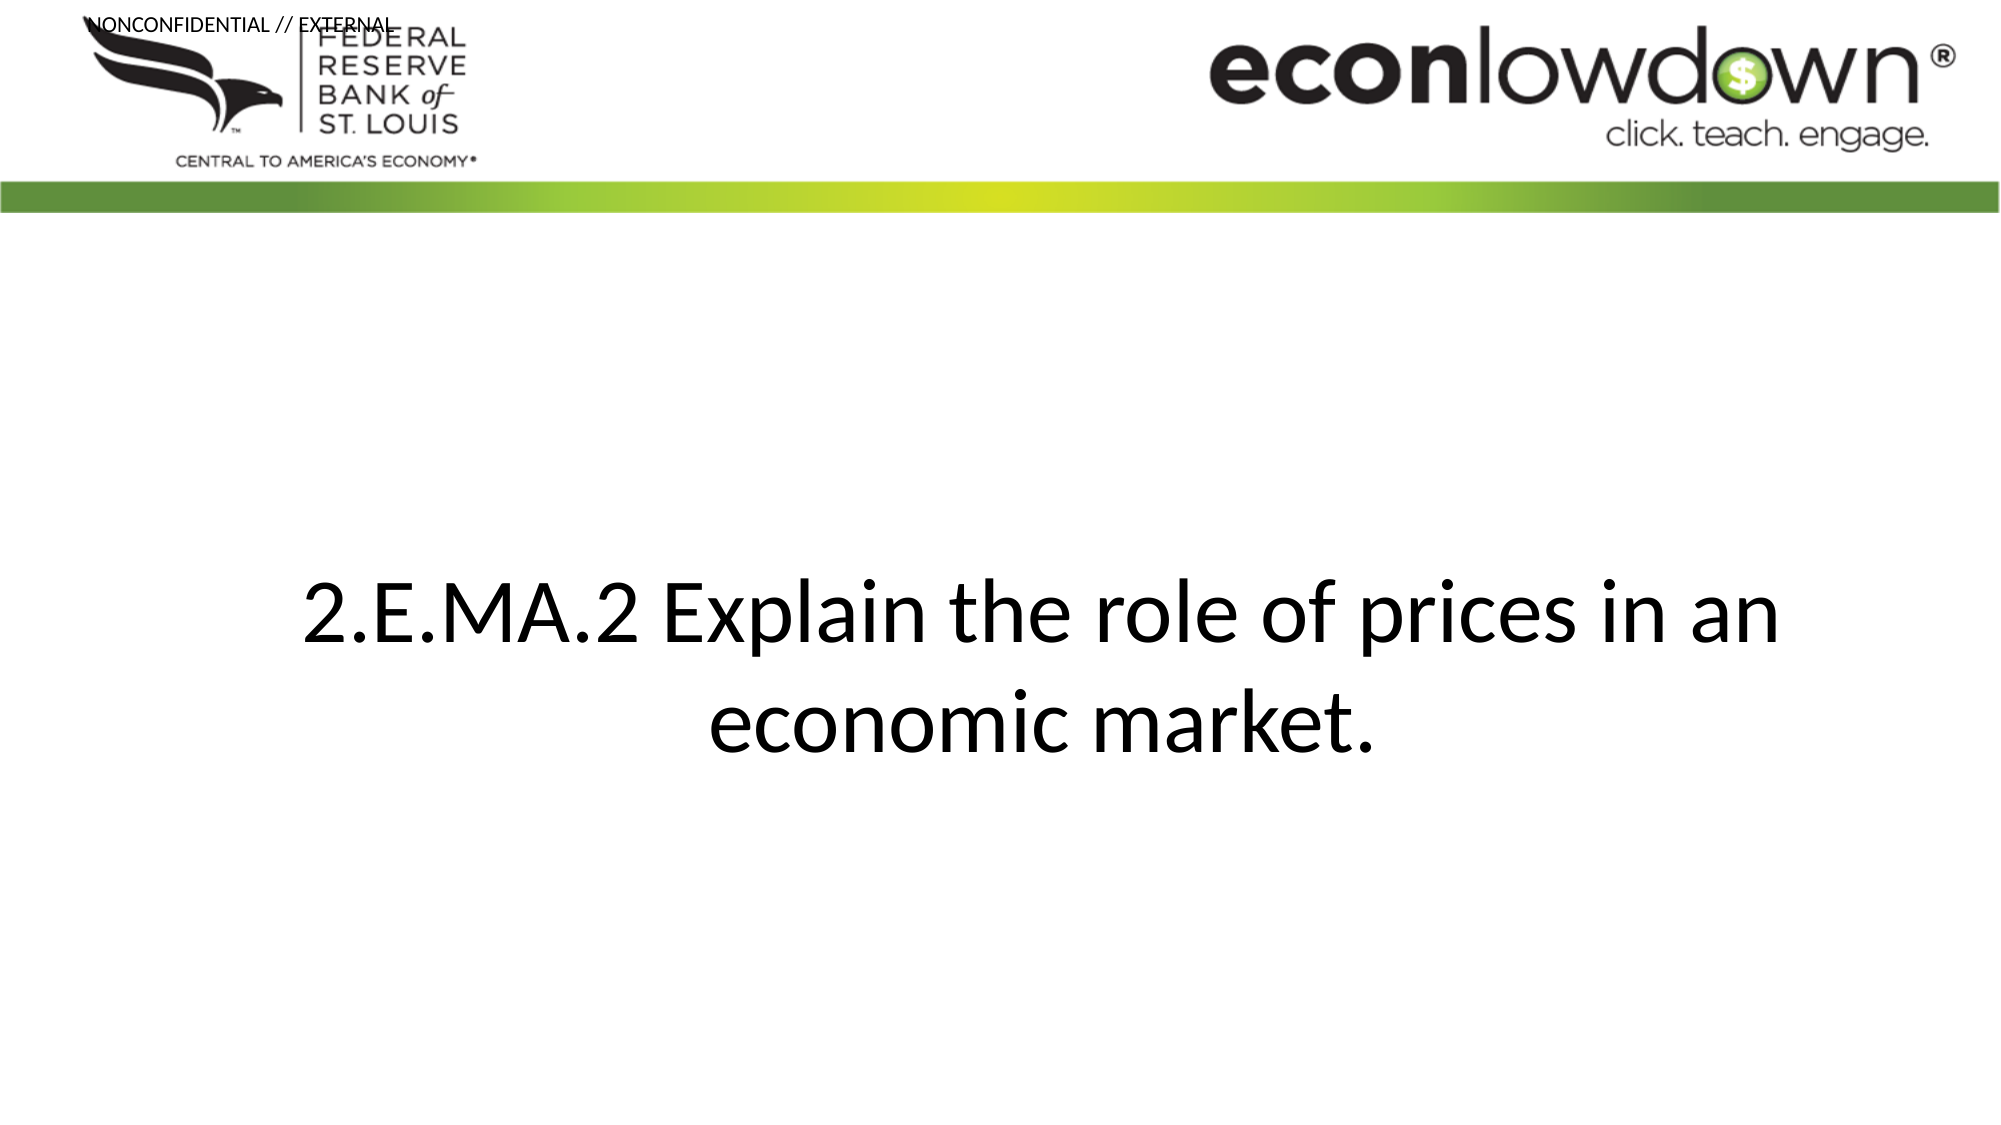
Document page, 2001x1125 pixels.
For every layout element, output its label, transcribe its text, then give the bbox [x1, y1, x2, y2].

title 2.E.MA.2 Explain the role of prices in an economic market. [227, 543, 1859, 779]
picture [0, 0, 2000, 213]
